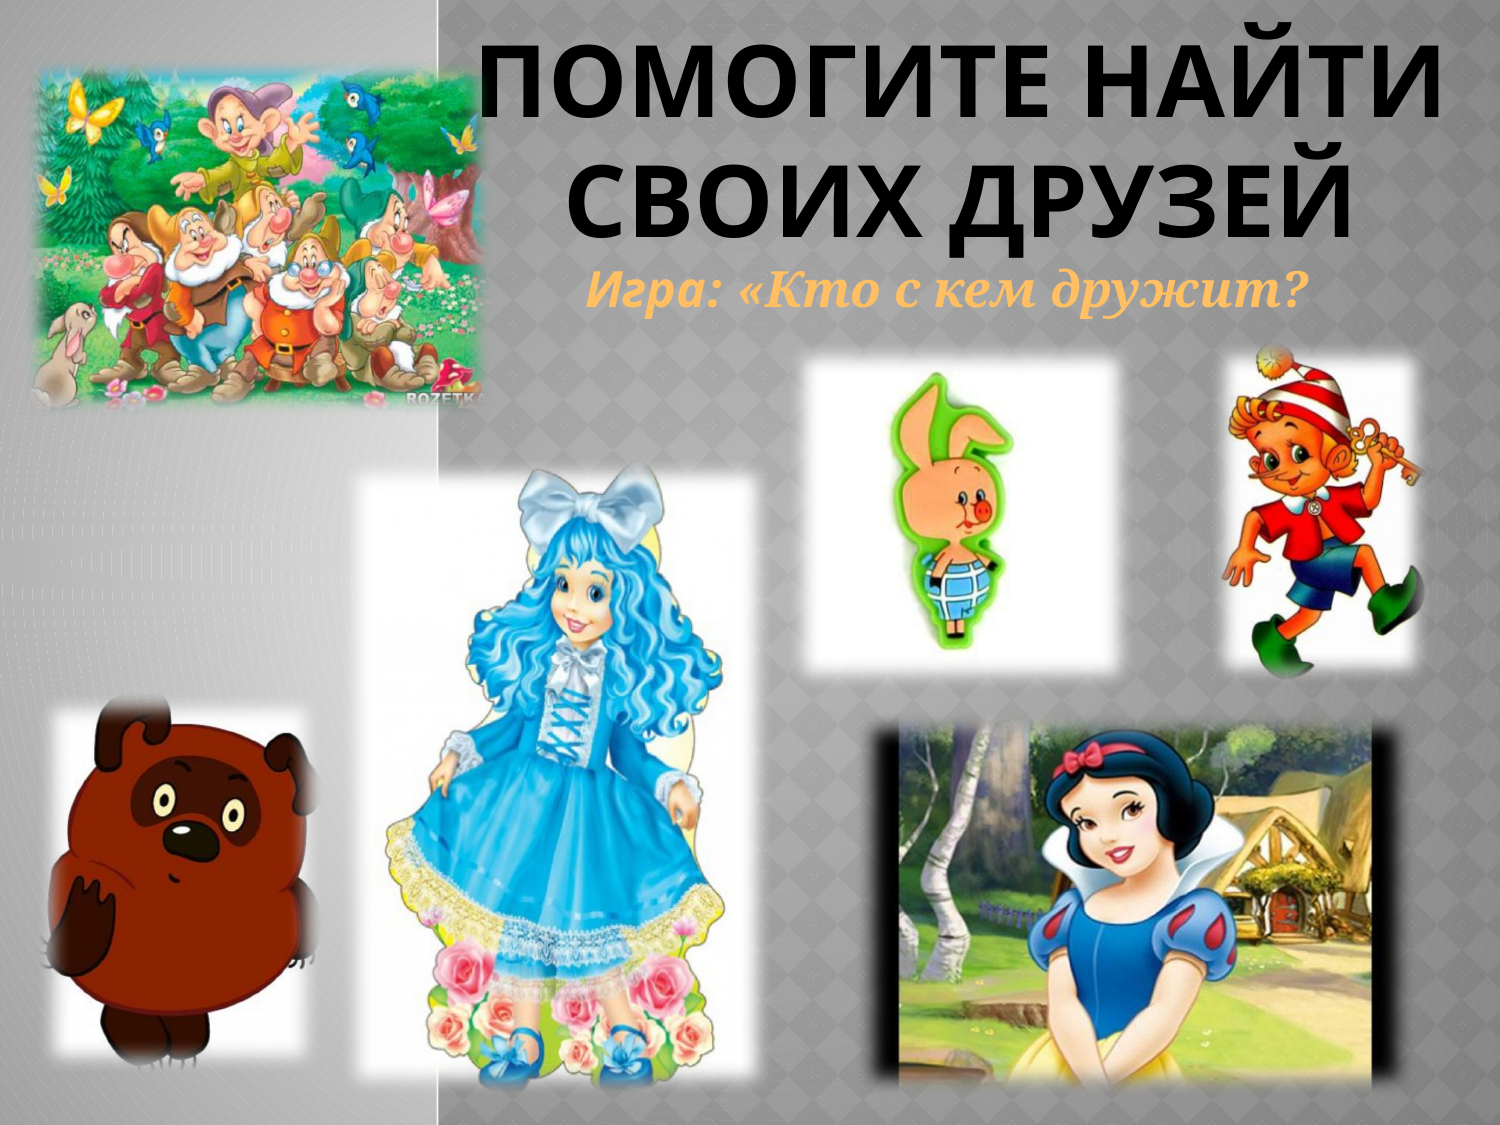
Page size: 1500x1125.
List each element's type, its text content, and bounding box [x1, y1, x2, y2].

picture [34, 690, 324, 1075]
picture [22, 58, 493, 417]
picture [1206, 339, 1433, 687]
picture [339, 456, 774, 1096]
picture [784, 339, 1138, 692]
subtitle Игра: «Кто с кем дружит? [527, 257, 1367, 352]
picture [855, 711, 1415, 1097]
title Помогите найти своих друзей [445, 23, 1477, 258]
